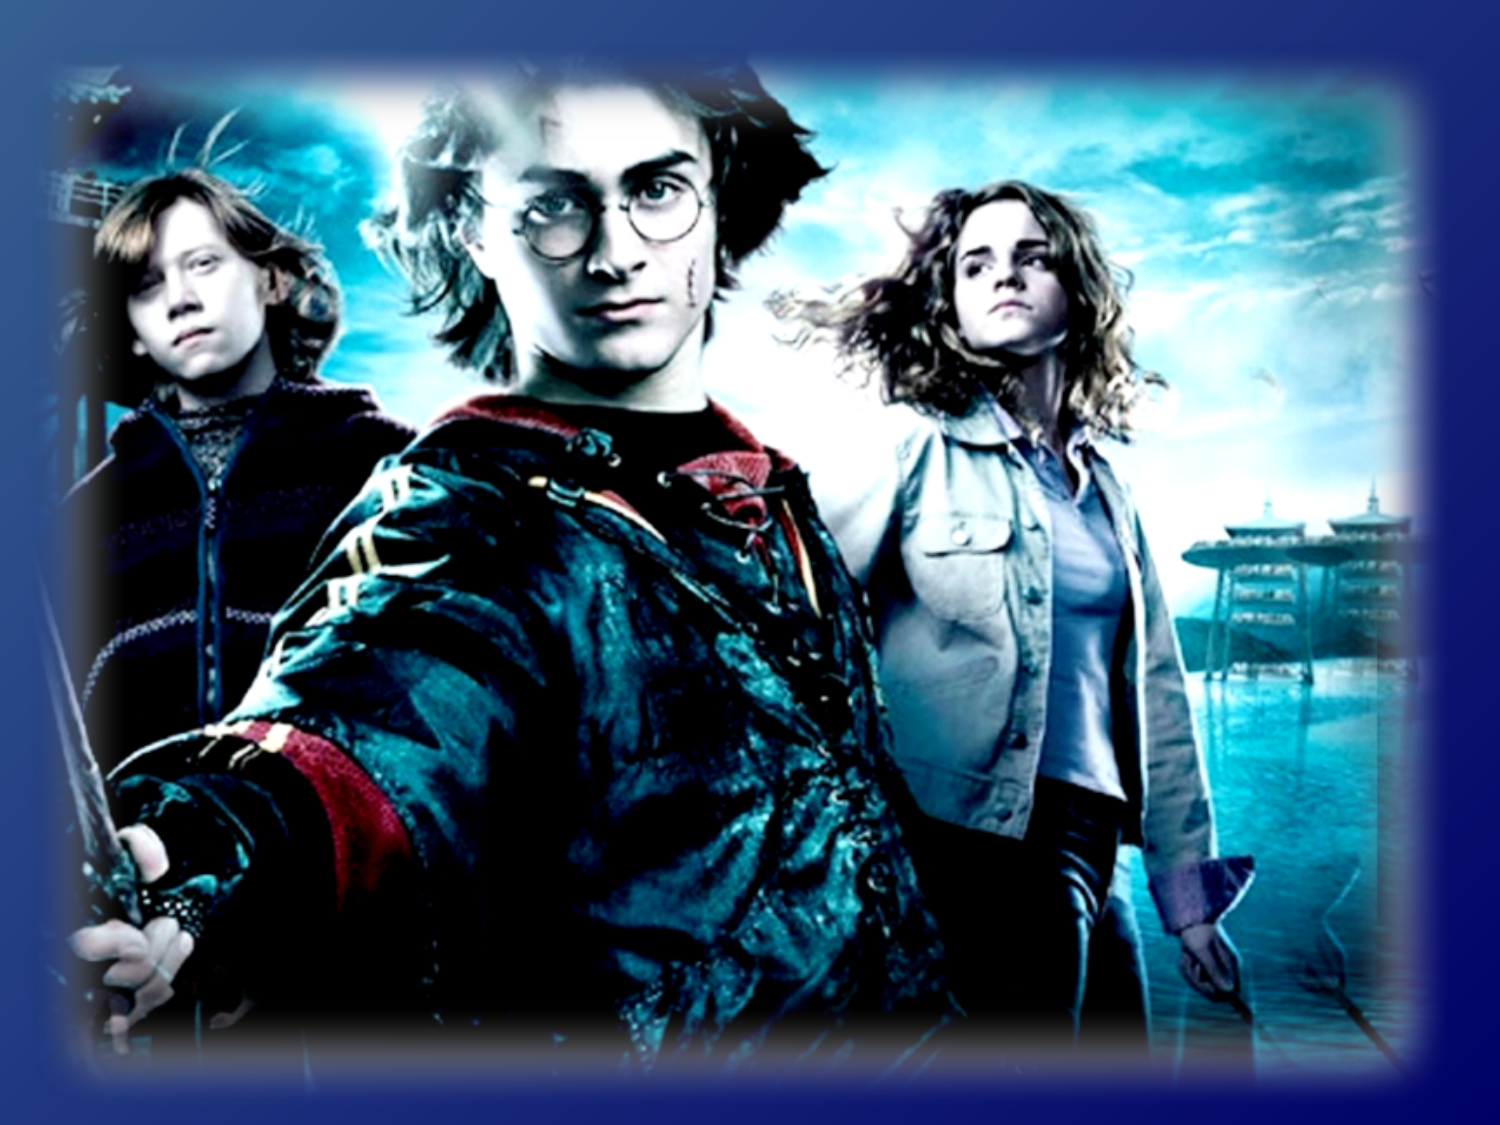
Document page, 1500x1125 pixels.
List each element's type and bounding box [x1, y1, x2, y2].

picture [29, 42, 1448, 1107]
